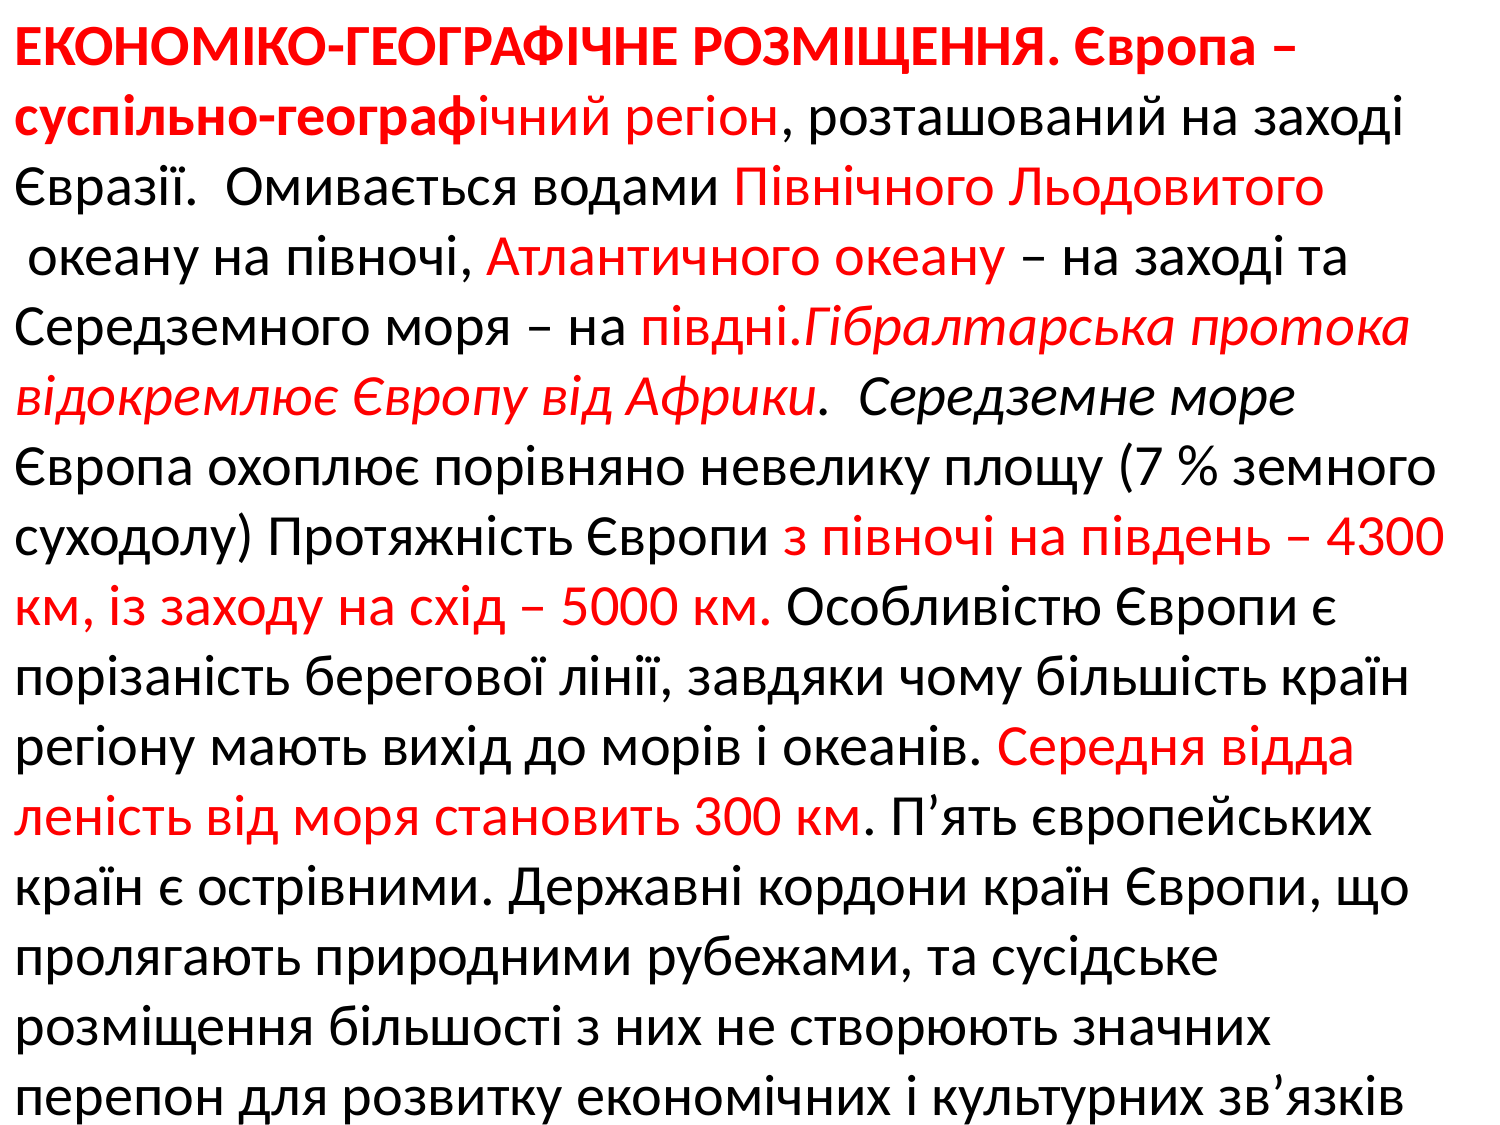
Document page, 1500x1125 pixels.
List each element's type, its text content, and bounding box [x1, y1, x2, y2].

text_box ЕКОНОМІКО-ГЕОГРАФІЧНЕ РОЗМІЩЕННЯ. Європа – суспільно-географічний регіон, розташований на заході Євразії. Омивається водами Північного Льодовитого океану на півночі, Атлантичного океану – на заході та Середземного моря – на півдні.Гібралтарська протока відокремлює Європу від Африки. Середземне море Європа охоплює порівняно невелику площу (7 % земного суходолу) Протяжність Європи з півночі на південь – 4300 км, із заходу на схід – 5000 км. Особливістю Європи є порізаність берегової лінії, завдяки чому більшість країн регіону мають вихід до морів і океанів. Середня відда леність від моря становить 300 км. П’ять європейських країн є острівними. Державні кордони країн Європи, що пролягають природними рубежами, та сусідське розміщення більшості з них не створюють значних перепон для розвитку економічних і культурних зв’язків [0, 0, 1500, 1125]
